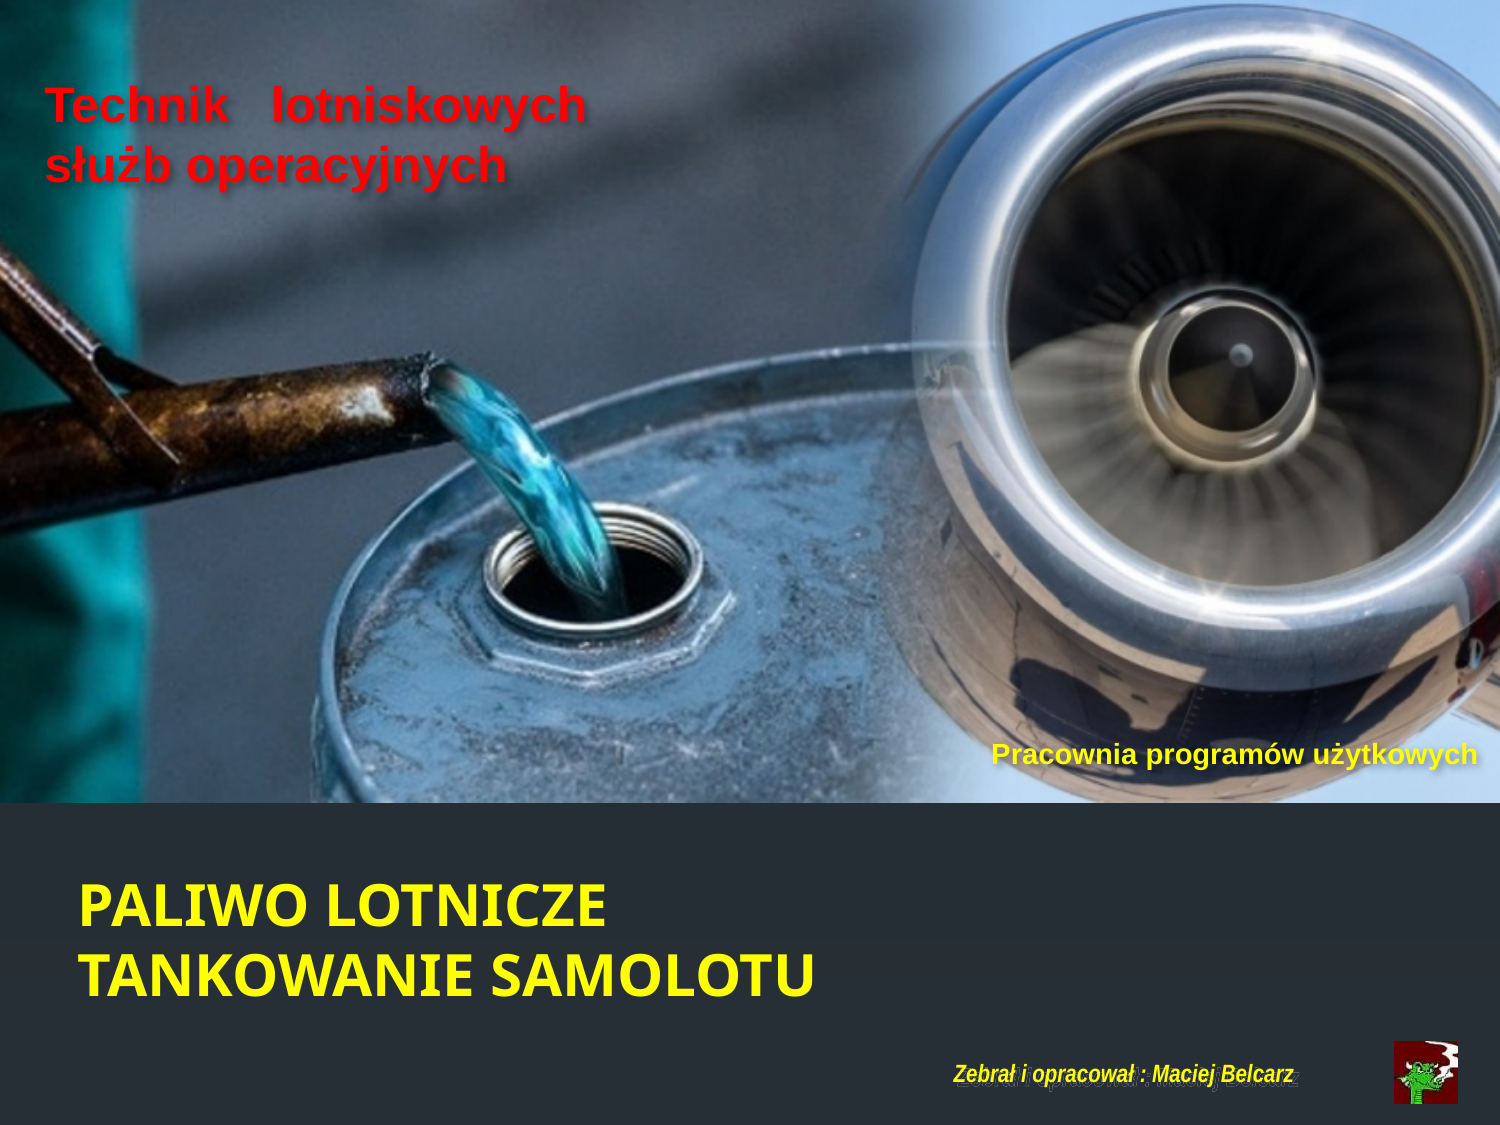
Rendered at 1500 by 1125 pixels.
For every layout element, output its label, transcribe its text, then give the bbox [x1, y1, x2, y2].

text_box Zebrał i opracował : Maciej Belcarz [938, 1049, 1352, 1095]
text_box PALIWO LOTNICZE TANKOWANIE SAMOLOTU [63, 860, 1154, 1016]
picture [0, 0, 1500, 803]
picture [1393, 1040, 1458, 1105]
